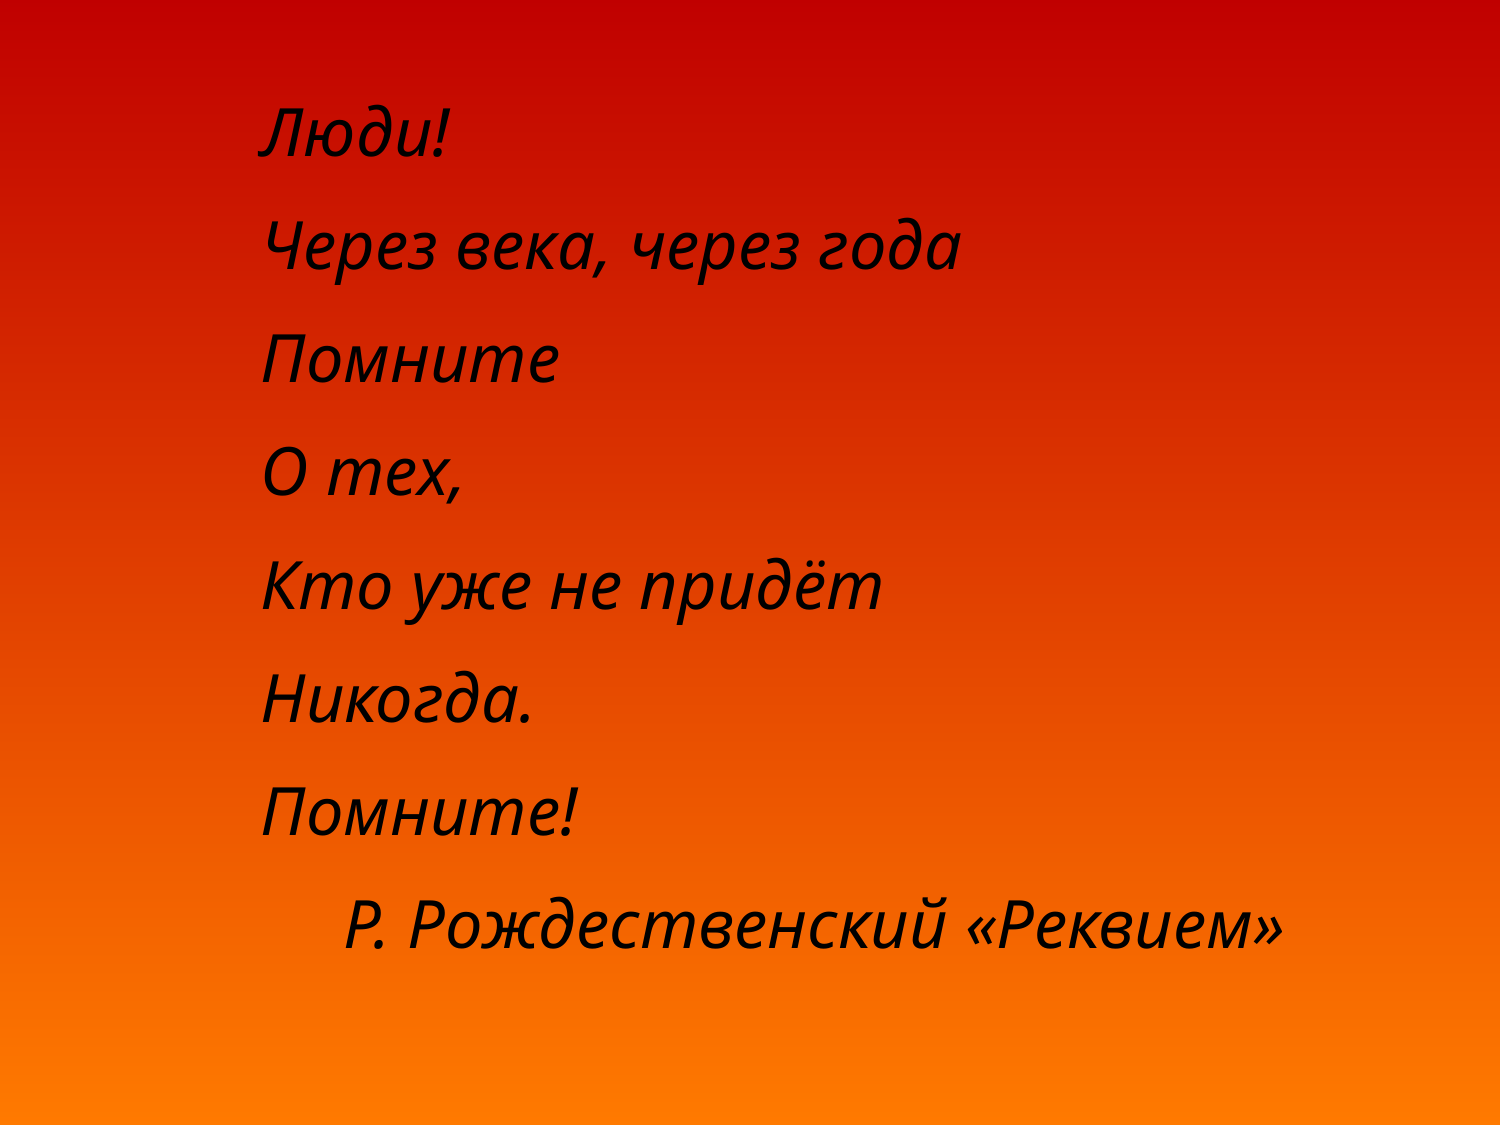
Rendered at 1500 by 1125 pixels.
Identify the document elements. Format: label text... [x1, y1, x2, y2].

text_box Люди! Через века, через года Помните О тех, Кто уже не придёт Никогда. Помните! Р. Рождественский «Реквием» [246, 81, 1301, 970]
